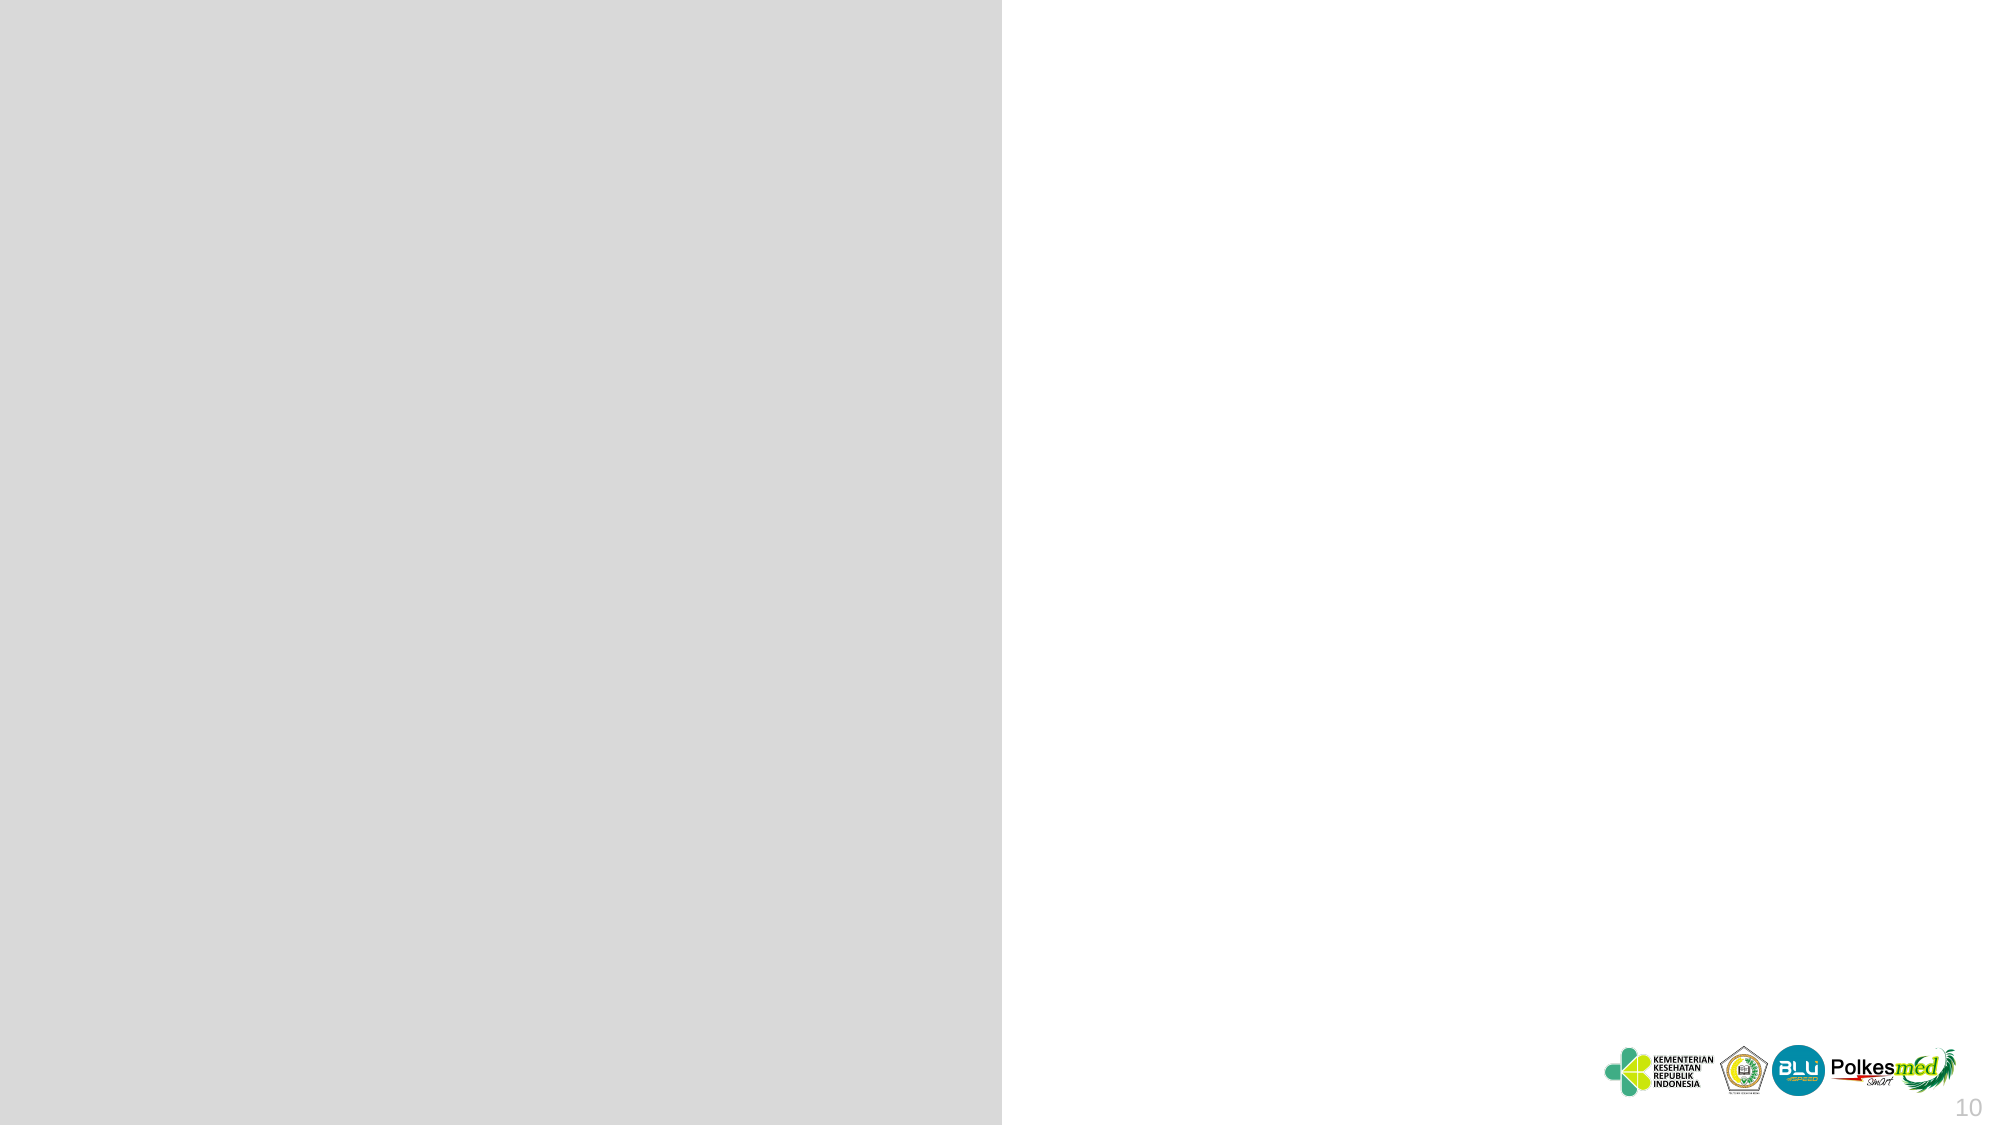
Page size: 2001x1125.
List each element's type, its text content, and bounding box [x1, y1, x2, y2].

picture [1603, 1046, 1716, 1088]
picture [1772, 1045, 1825, 1088]
picture [1827, 1045, 1957, 1088]
picture [1718, 1044, 1770, 1088]
slide_number 10 [1586, 1088, 1998, 1125]
